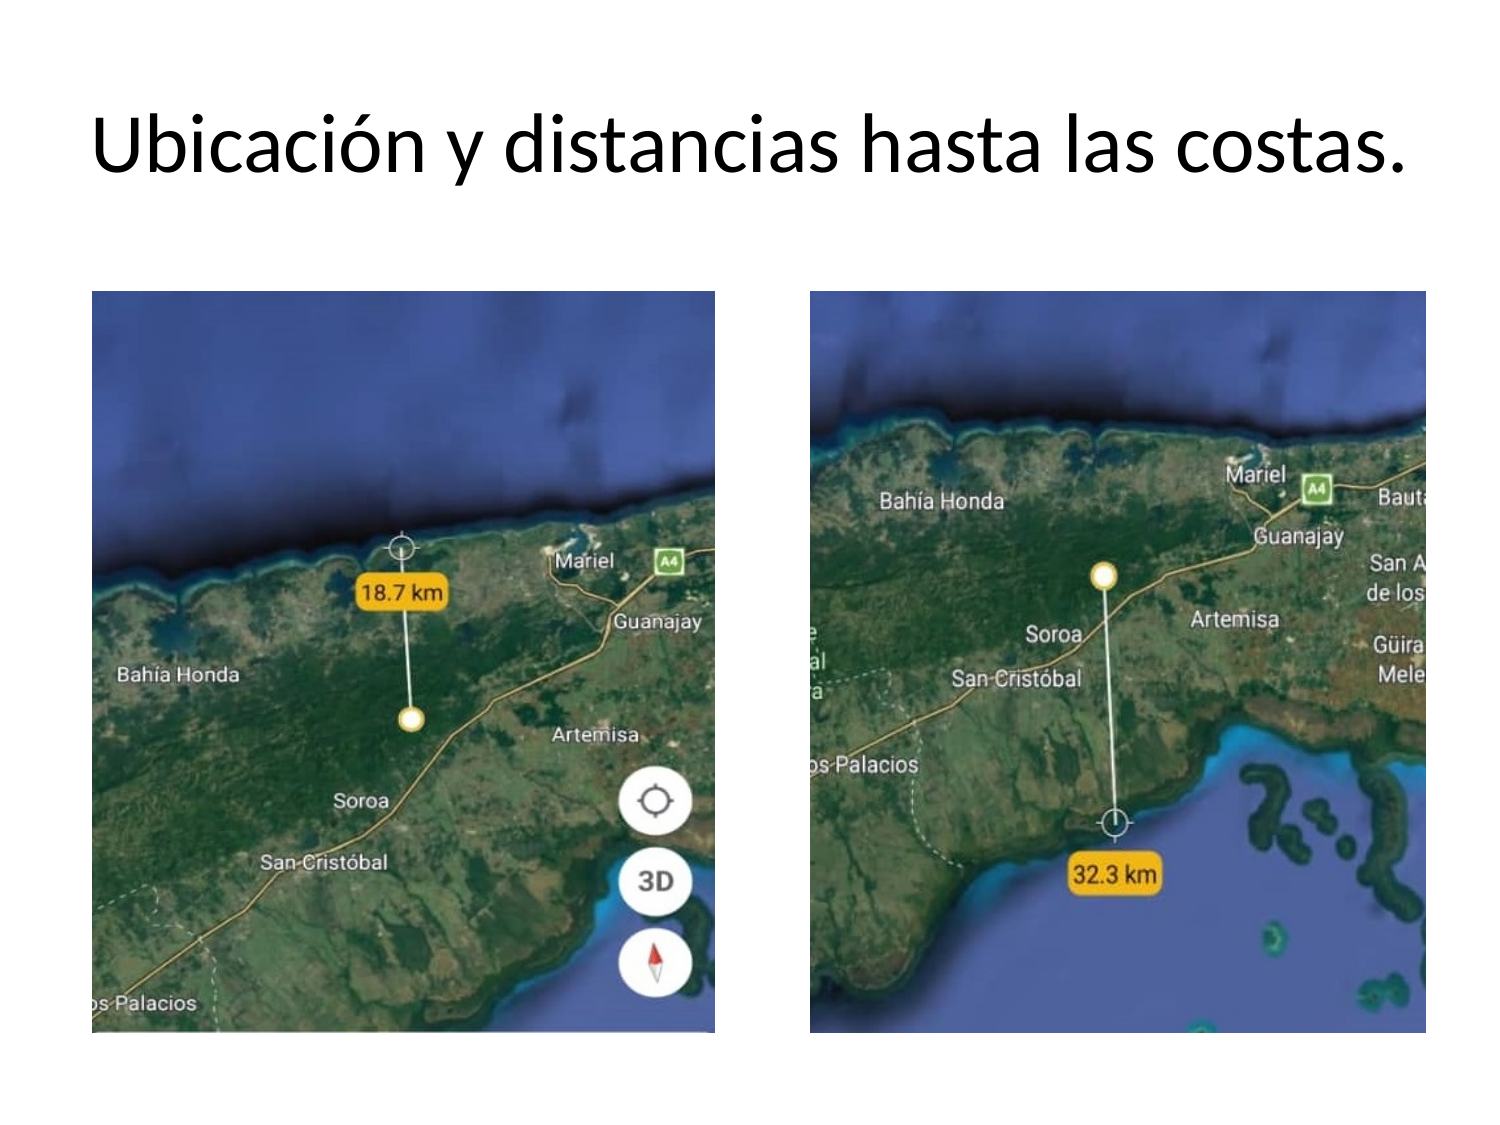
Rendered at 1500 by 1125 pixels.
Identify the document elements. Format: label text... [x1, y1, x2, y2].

picture [92, 291, 715, 1033]
picture [810, 291, 1426, 1033]
title Ubicación y distancias hasta las costas. [75, 45, 1425, 233]
